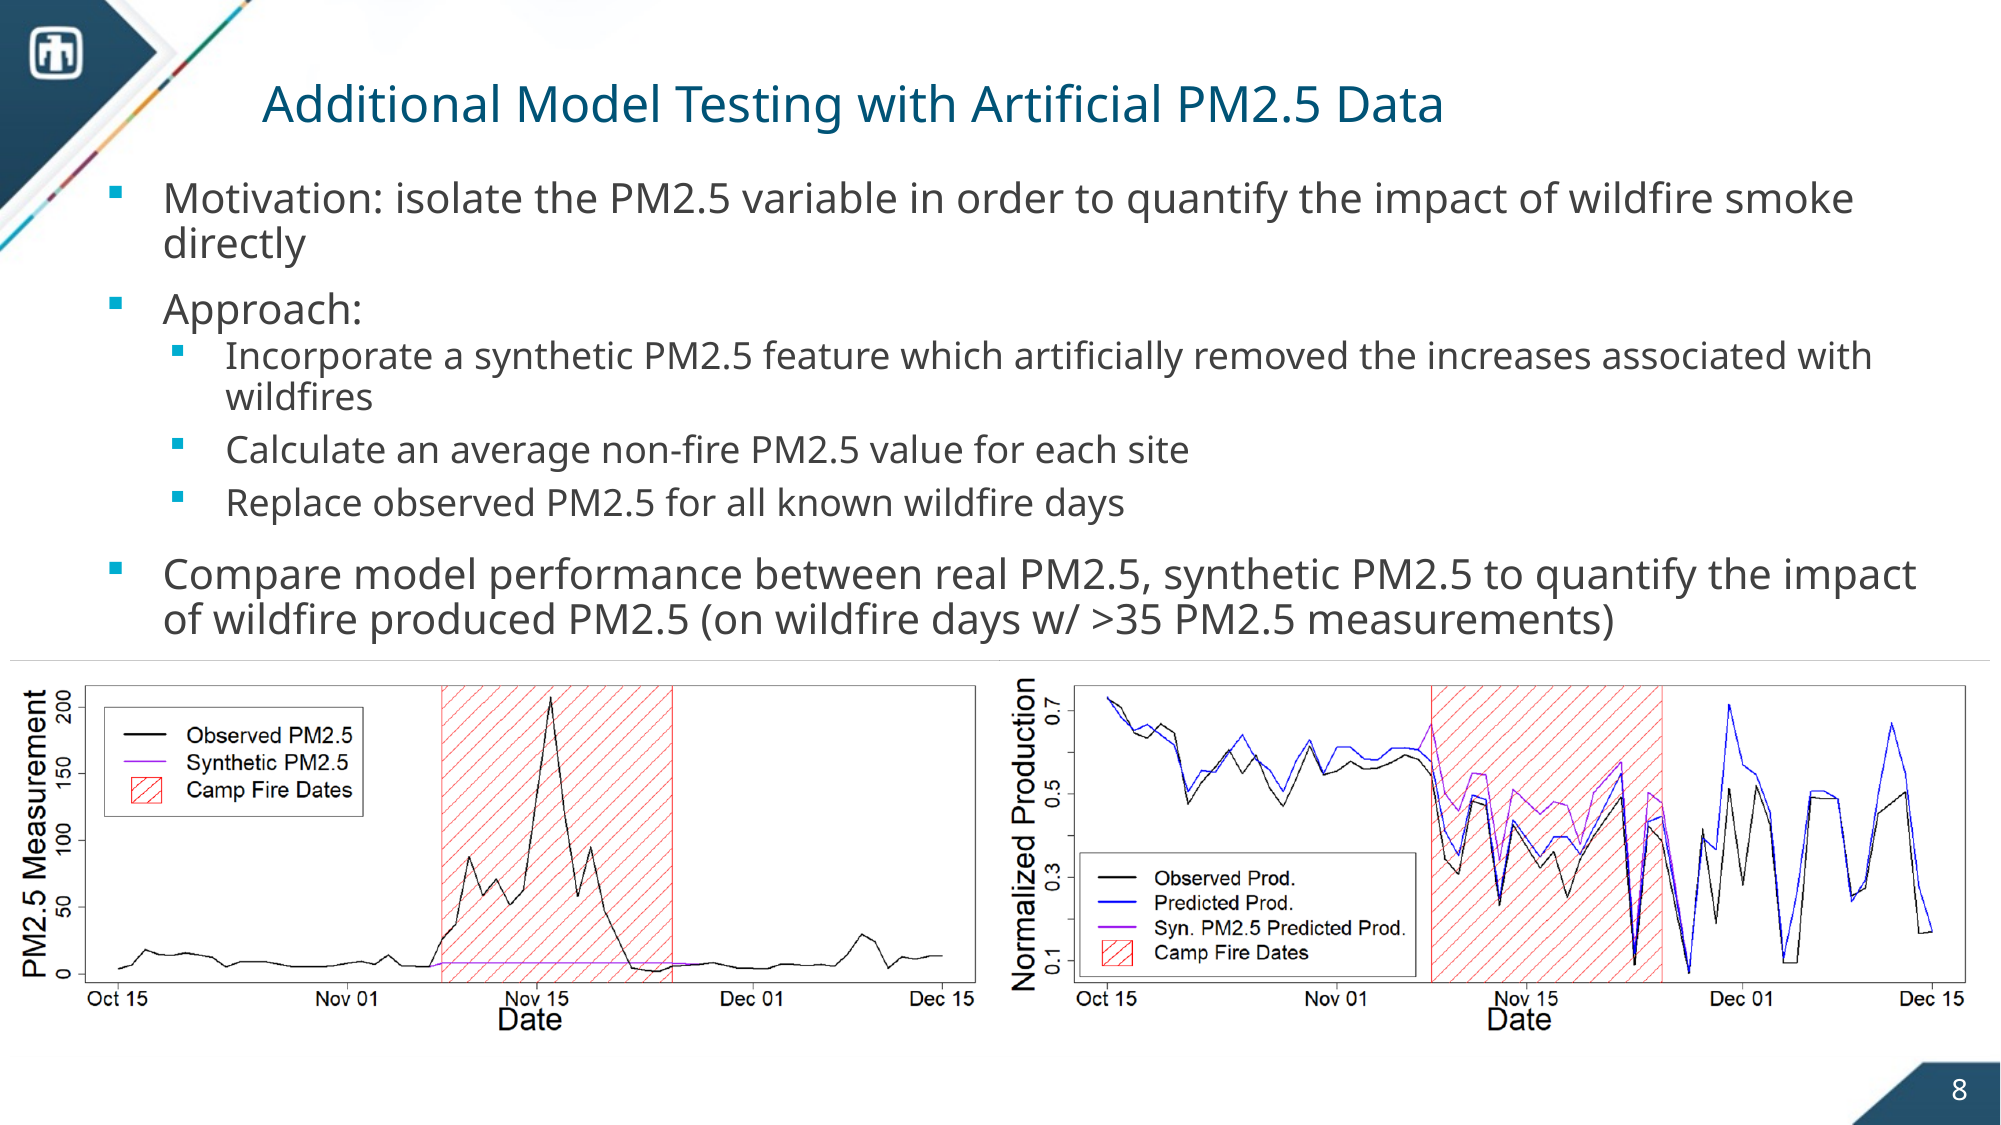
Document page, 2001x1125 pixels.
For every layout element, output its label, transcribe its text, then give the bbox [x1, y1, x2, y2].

slide_number 8 [1919, 1061, 2000, 1122]
list Motivation: isolate the PM2.5 variable in order to quantify the impact of wildfire smoke directly Approach: Incorporate a synthetic PM2.5 feature which artificially removed the increases associated with wildfires Calculate an average non-fire PM2.5 value for each site Replace observed PM2.5 for all known wildfire days Compare model performance between real PM2.5, synthetic PM2.5 to quantify the impact of wildfire produced PM2.5 (on wildfire days w/ >35 PM2.5 measurements) [106, 169, 1919, 656]
picture [0, 0, 2001, 1125]
title Additional Model Testing with Artificial PM2.5 Data [262, 42, 1919, 169]
